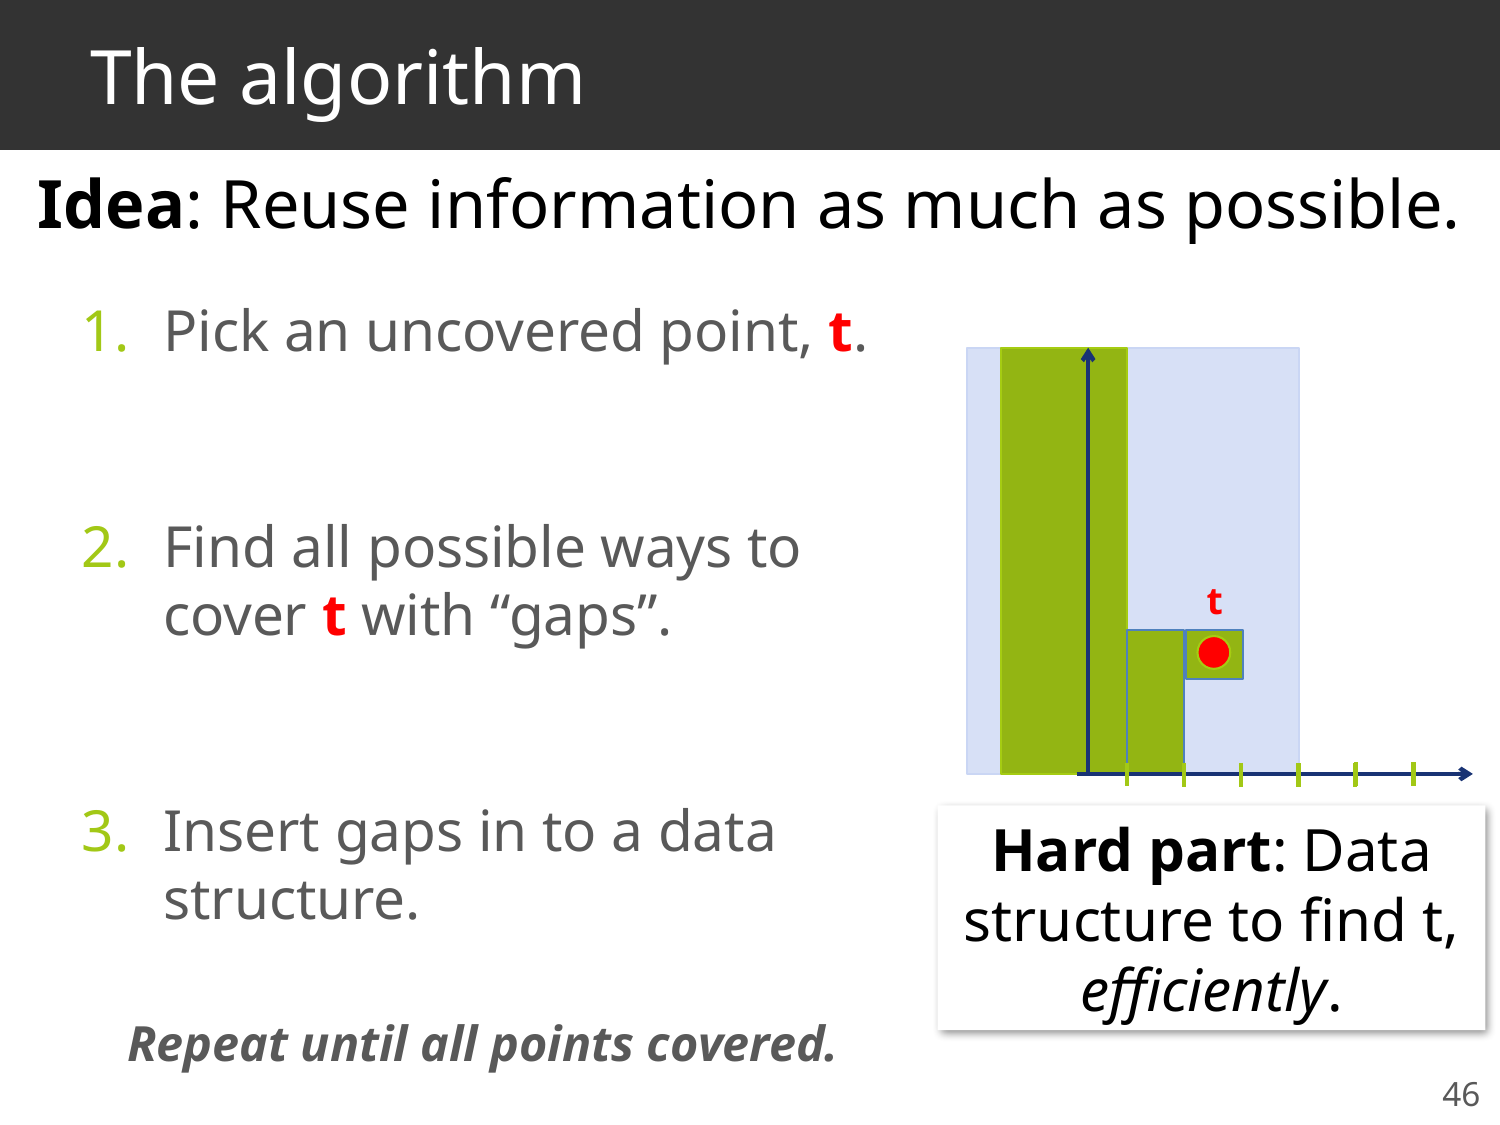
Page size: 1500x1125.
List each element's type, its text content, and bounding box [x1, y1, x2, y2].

text_box [1089, 347, 1128, 772]
text_box Idea: Reuse information as much as possible. [0, 154, 1500, 250]
slide_number 46 [1423, 1065, 1499, 1125]
text_box [1128, 347, 1300, 772]
text_box [1000, 347, 1087, 775]
text_box [966, 347, 1000, 775]
title The algorithm [0, 0, 1500, 150]
list Pick an uncovered point, t. Find all possible ways to cover t with “gaps”. Insert gaps in to a data structure. Repeat until all points covered. [66, 287, 951, 1084]
text_box [1196, 634, 1232, 670]
text_box Hard part: Data structure to find t, efficiently. [937, 805, 1486, 1031]
text_box [1185, 630, 1244, 680]
text_box t [1174, 569, 1255, 630]
text_box [1126, 629, 1185, 772]
